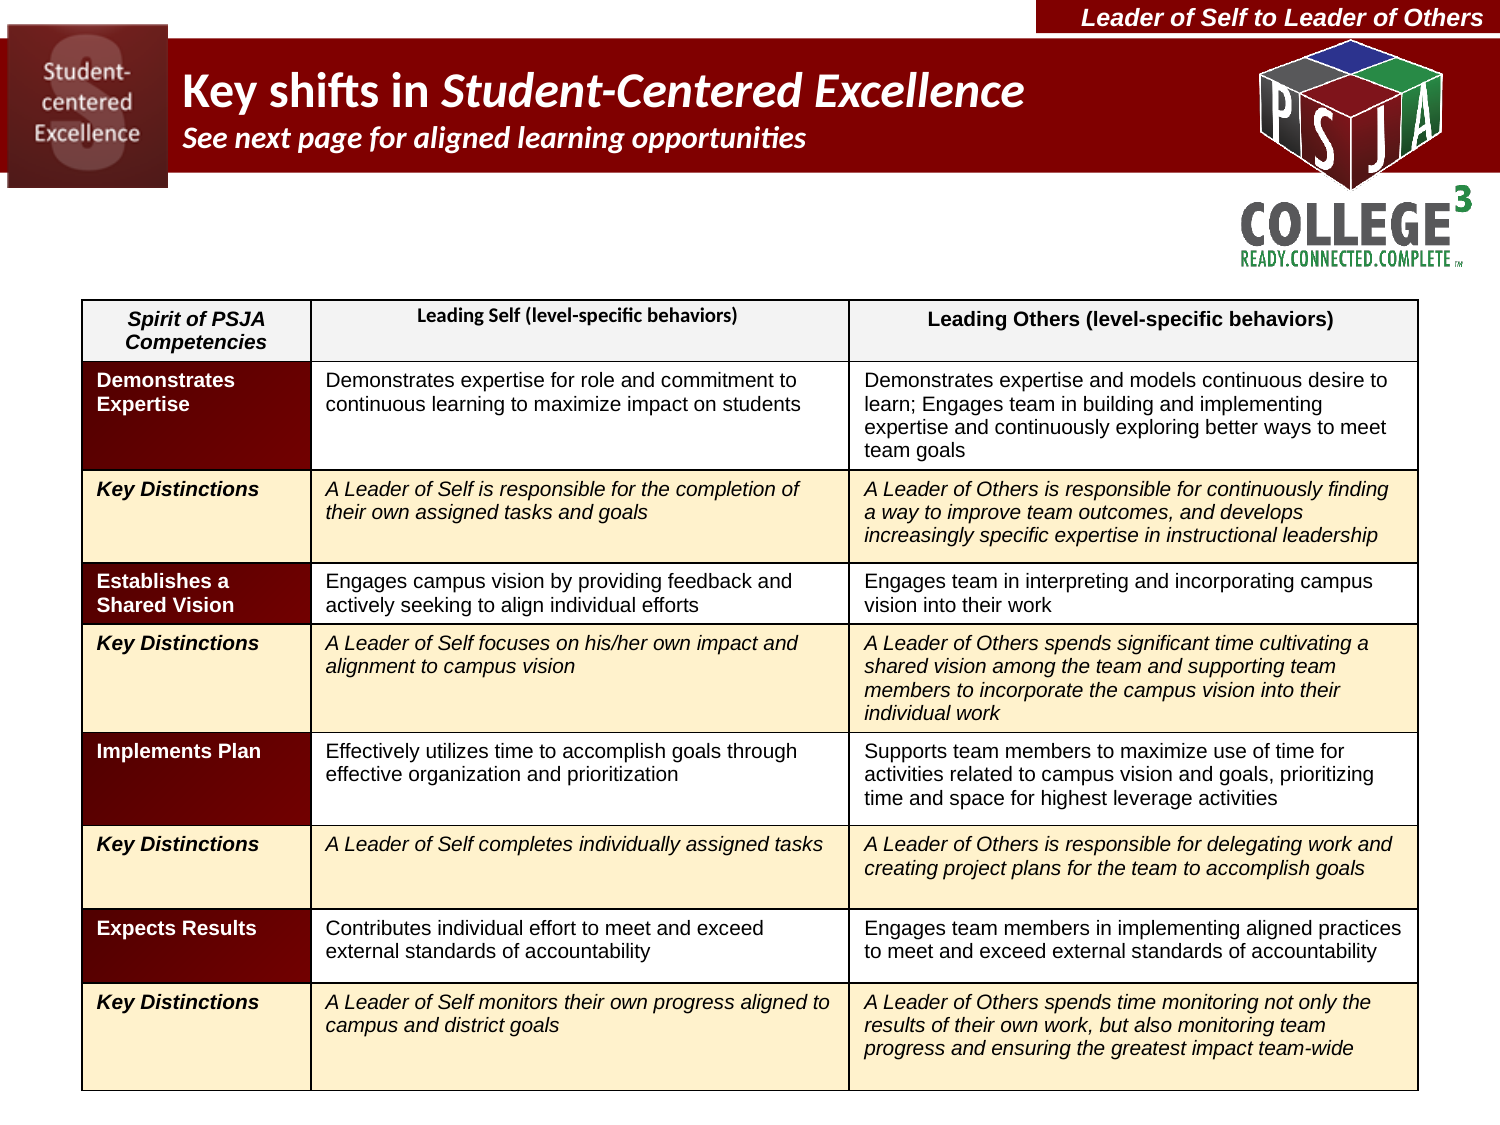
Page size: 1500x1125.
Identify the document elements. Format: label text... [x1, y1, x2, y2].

table_header Leading Self (level-specific behaviors) [312, 301, 848, 361]
table_cell Engages team in interpreting and incorporating campus vision into their work [850, 564, 1417, 623]
picture [1222, 174, 1484, 279]
table_cell Implements Plan [83, 733, 310, 825]
table_cell Demonstrates expertise for role and commitment to continuous learning to maximize impact on students [312, 362, 848, 469]
table_cell Expects Results [83, 910, 310, 982]
table_cell Supports team members to maximize use of time for activities related to campus vision and goals, prioritizing time and space for highest leverage activities [850, 733, 1417, 825]
table_cell Key Distinctions [83, 984, 310, 1090]
table_cell A Leader of Self focuses on his/her own impact and alignment to campus vision [312, 625, 848, 732]
table_cell A Leader of Others is responsible for continuously finding a way to improve team outcomes, and develops increasingly specific expertise in instructional leadership [850, 471, 1417, 562]
table_cell Engages team members in implementing aligned practices to meet and exceed external standards of accountability [850, 910, 1417, 982]
table_cell A Leader of Others spends time monitoring not only the results of their own work, but also monitoring team progress and ensuring the greatest impact team-wide [850, 984, 1417, 1090]
table_header Spirit of PSJA Competencies [83, 301, 310, 361]
table_cell Key Distinctions [83, 826, 310, 908]
table_cell Establishes a Shared Vision [83, 564, 310, 623]
table_cell A Leader of Self is responsible for the completion of their own assigned tasks and goals [312, 471, 848, 562]
table_cell Contributes individual effort to meet and exceed external standards of accountability [312, 910, 848, 982]
table_cell A Leader of Others spends significant time cultivating a shared vision among the team and supporting team members to incorporate the campus vision into their individual work [850, 625, 1417, 732]
table_cell A Leader of Others is responsible for delegating work and creating project plans for the team to accomplish goals [850, 826, 1417, 908]
table_cell Key Distinctions [83, 471, 310, 562]
table_header Leading Others (level-specific behaviors) [850, 301, 1417, 361]
table_cell Demonstrates expertise and models continuous desire to learn; Engages team in building and implementing expertise and continuously exploring better ways to meet team goals [850, 362, 1417, 469]
table_cell Demonstrates Expertise [83, 362, 310, 469]
text_box Leader of Self to Leader of Others [1036, 0, 1500, 34]
table_cell Engages campus vision by providing feedback and actively seeking to align individual efforts [312, 564, 848, 623]
picture [6, 23, 168, 188]
text_box Key shifts in Student-Centered Excellence See next page for aligned learning opportunities [173, 37, 1500, 174]
table_cell A Leader of Self monitors their own progress aligned to campus and district goals [312, 984, 848, 1090]
table_cell Key Distinctions [83, 625, 310, 732]
table_cell A Leader of Self completes individually assigned tasks [312, 826, 848, 908]
table_cell Effectively utilizes time to accomplish goals through effective organization and prioritization [312, 733, 848, 825]
